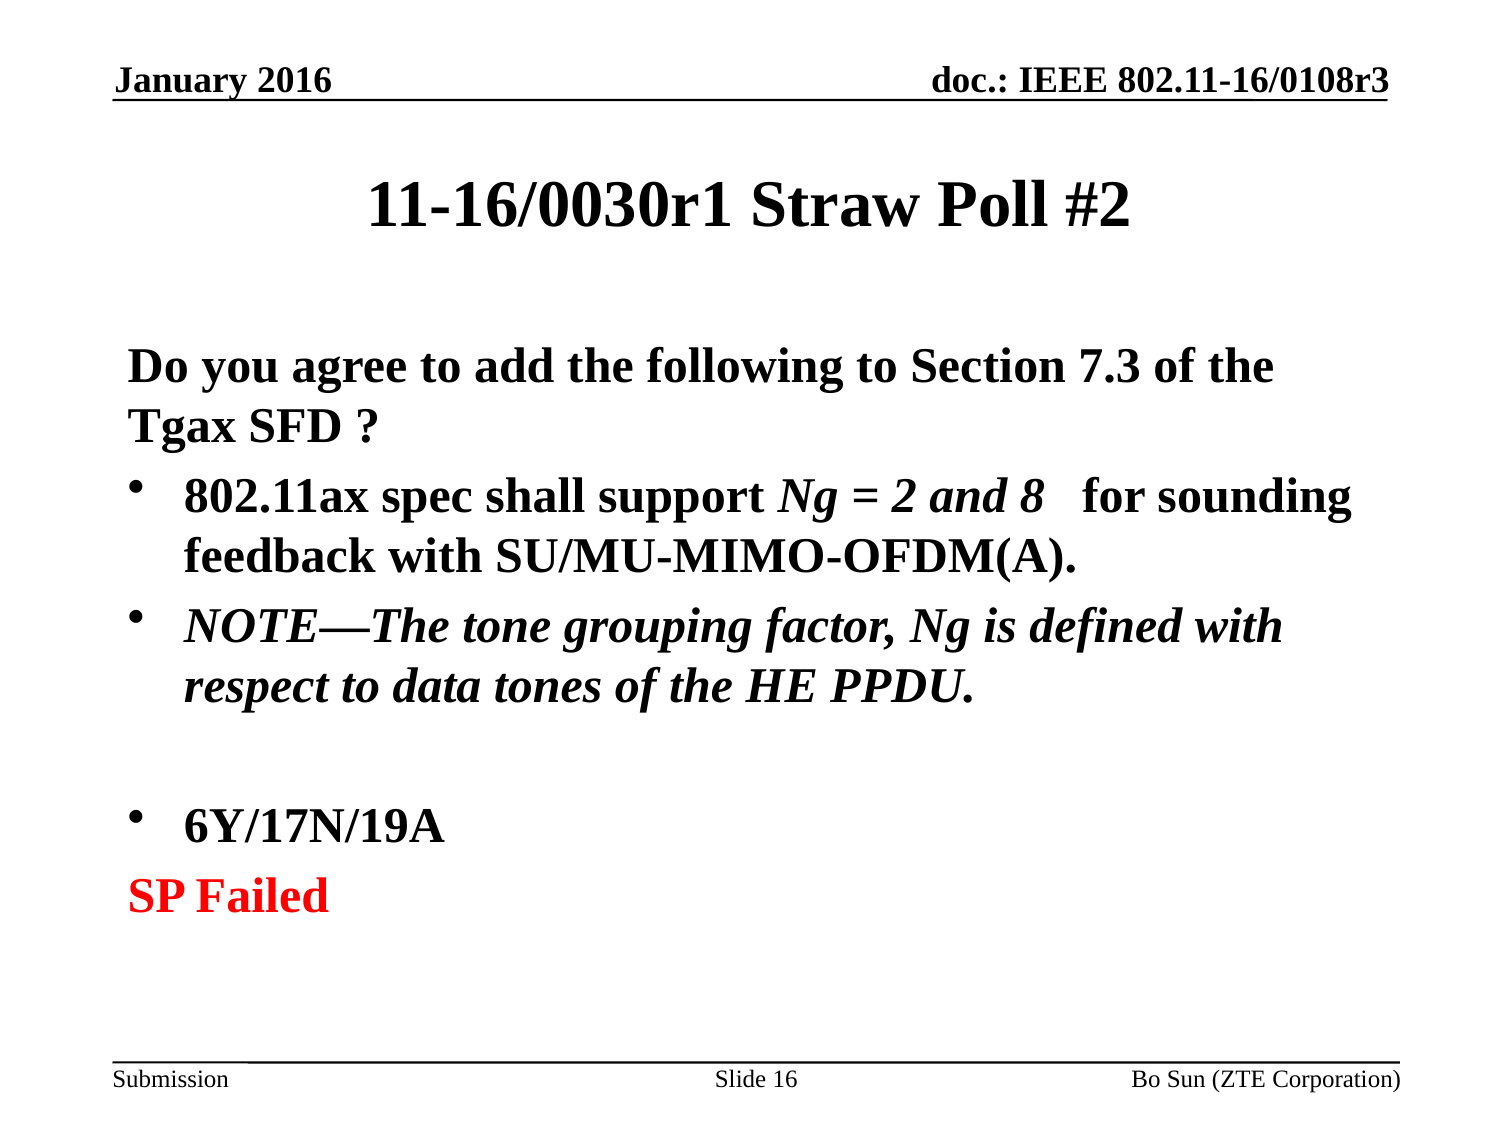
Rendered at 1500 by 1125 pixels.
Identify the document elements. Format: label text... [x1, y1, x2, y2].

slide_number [114, 54, 335, 101]
list Do you agree to add the following to Section 7.3 of the Tgax SFD ? 802.11ax spec shall support Ng = 2 and 8 for sounding feedback with SU/MU-MIMO-OFDM(A). NOTE—The tone grouping factor, Ng is defined with respect to data tones of the HE PPDU. 6Y/17N/19A SP Failed [112, 324, 1388, 1000]
slide_number Slide 16 [712, 1061, 800, 1093]
title 11-16/0030r1 Straw Poll #2 [112, 112, 1388, 288]
footer Bo Sun (ZTE Corporation) [1120, 1061, 1402, 1093]
